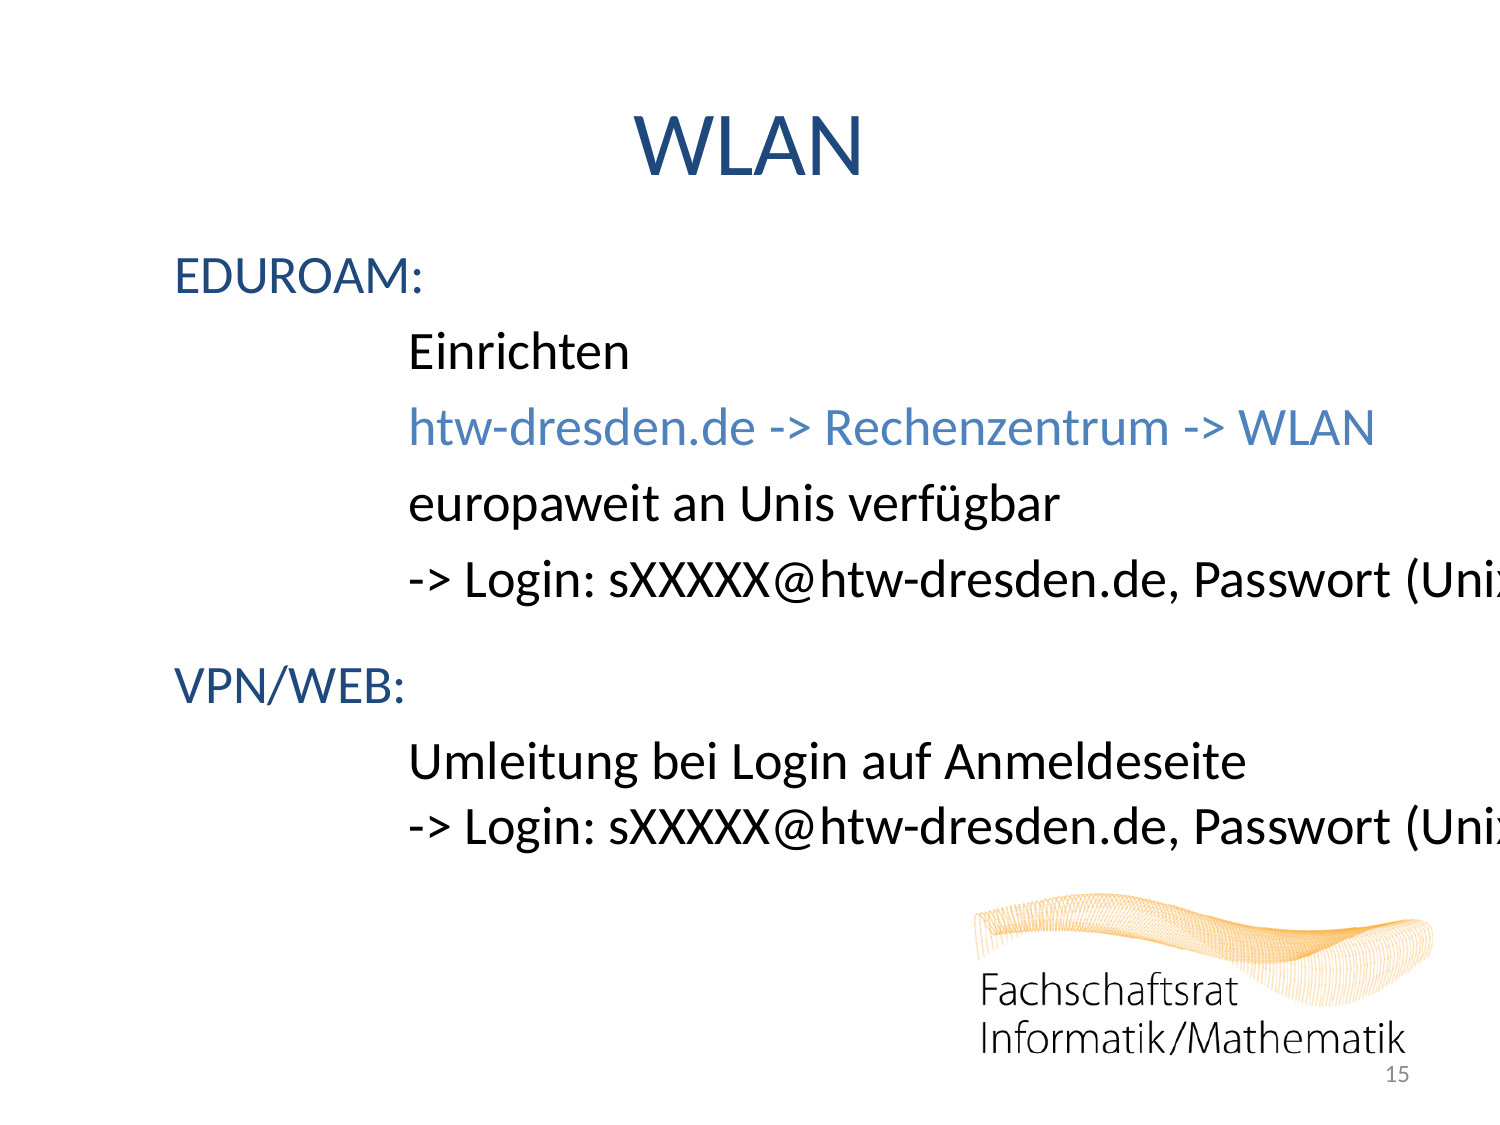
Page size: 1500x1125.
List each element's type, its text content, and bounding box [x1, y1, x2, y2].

slide_number 15 [1074, 1071, 1425, 1103]
title WLAN [75, 45, 1425, 233]
picture [974, 892, 1433, 1064]
list EDUROAM: Einrichten htw-dresden.de -> Rechenzentrum -> WLAN europaweit an Unis verfügbar -> Login: sXXXXX@htw-dresden.de, Passwort (Unix) VPN/WEB: Umleitung bei Login auf Anmeldeseite -> Login: sXXXXX@htw-dresden.de, Passwort (Unix) [159, 231, 1500, 941]
